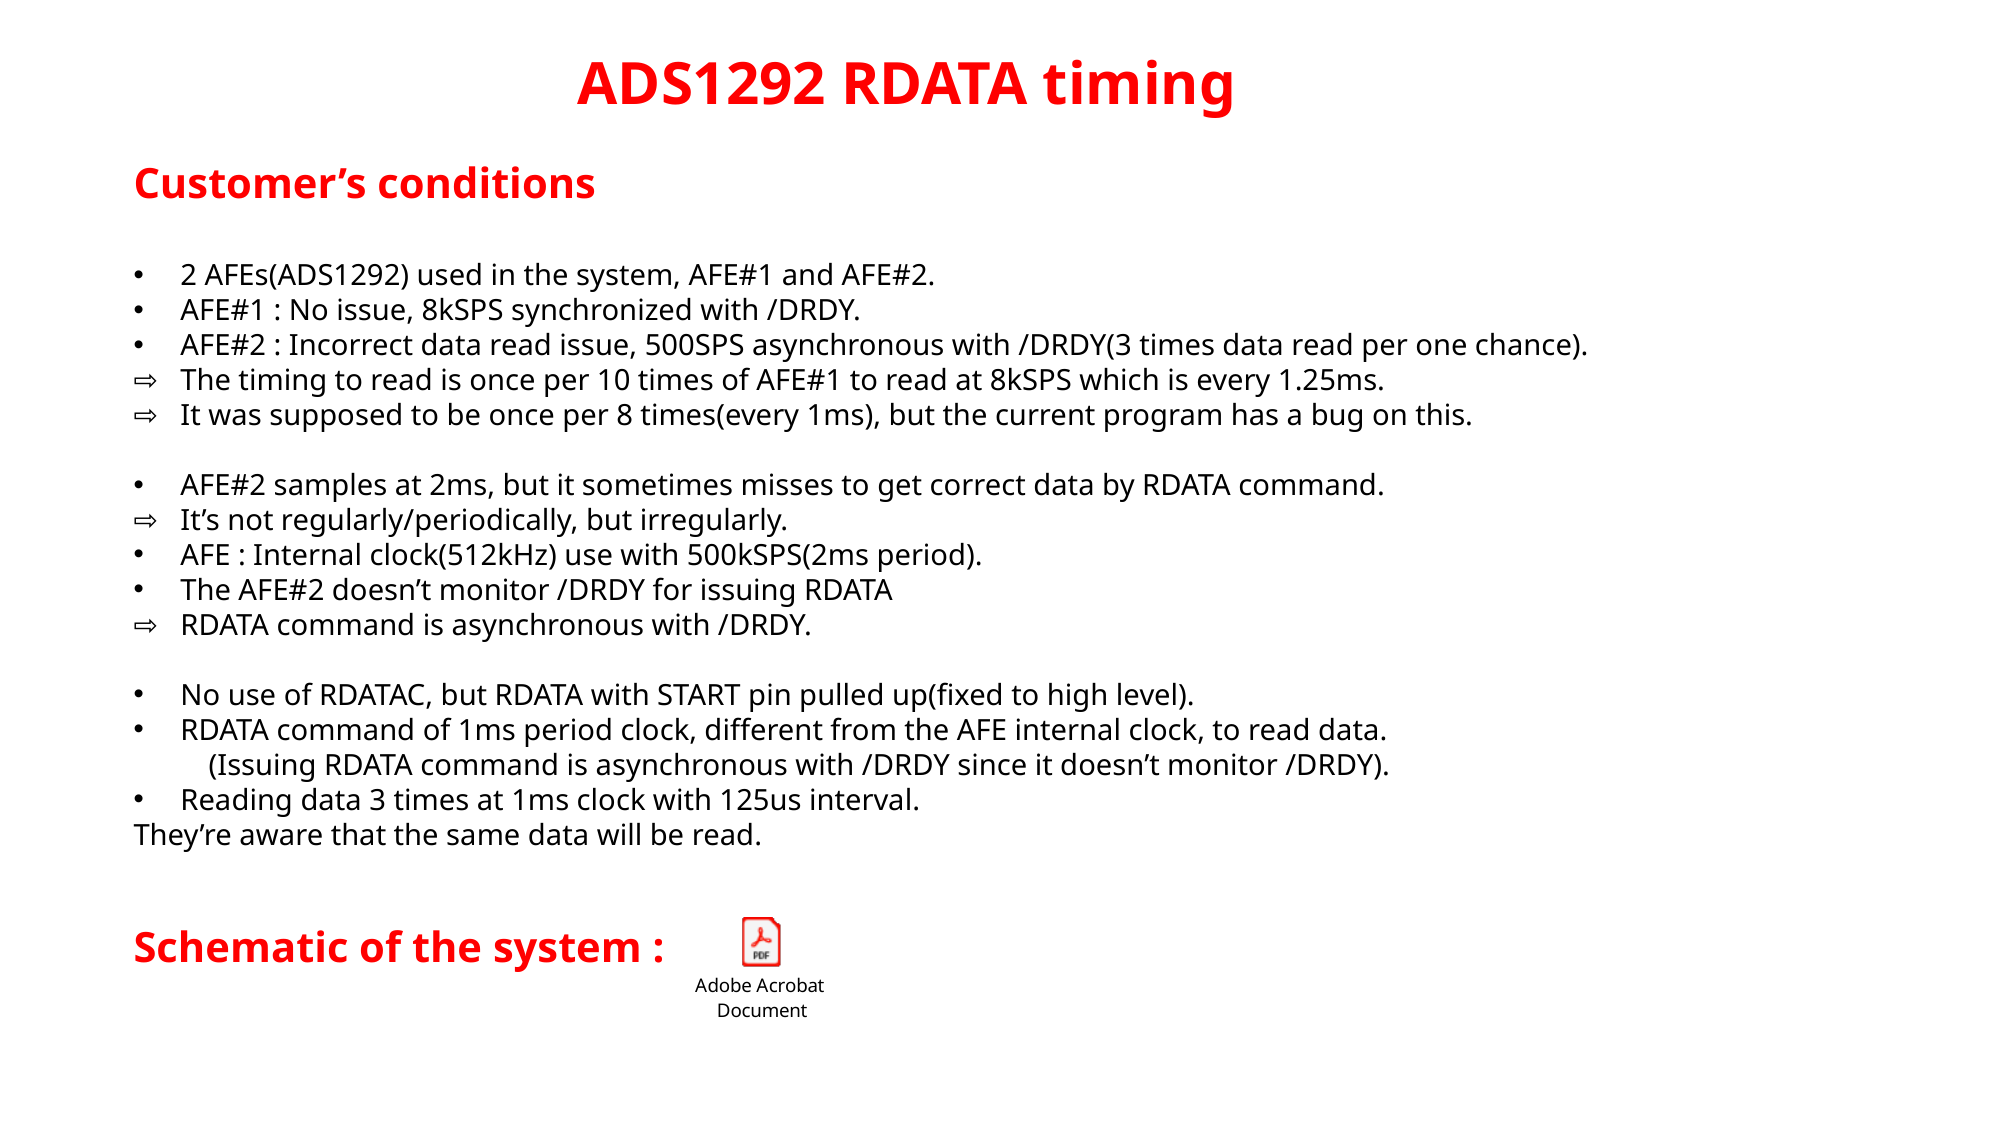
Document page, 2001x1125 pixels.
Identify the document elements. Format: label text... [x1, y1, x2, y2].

text_box Customer’s conditions 2 AFEs(ADS1292) used in the system, AFE#1 and AFE#2. AFE#1 : No issue, 8kSPS synchronized with /DRDY. AFE#2 : Incorrect data read issue, 500SPS asynchronous with /DRDY(3 times data read per one chance). The timing to read is once per 10 times of AFE#1 to read at 8kSPS which is every 1.25ms. It was supposed to be once per 8 times(every 1ms), but the current program has a bug on this. AFE#2 samples at 2ms, but it sometimes misses to get correct data by RDATA command. It’s not regularly/periodically, but irregularly. AFE : Internal clock(512kHz) use with 500kSPS(2ms period). The AFE#2 doesn’t monitor /DRDY for issuing RDATA RDATA command is asynchronous with /DRDY. No use of RDATAC, but RDATA with START pin pulled up(fixed to high level). RDATA command of 1ms period clock, different from the AFE internal clock, to read data. (Issuing RDATA command is asynchronous with /DRDY since it doesn’t monitor /DRDY). Reading data 3 times at 1ms clock with 125us interval. They’re aware that the same data will be read. Schematic of the system : [118, 149, 1882, 979]
text_box ADS1292 RDATA timing [562, 38, 1271, 124]
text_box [686, 917, 837, 1048]
